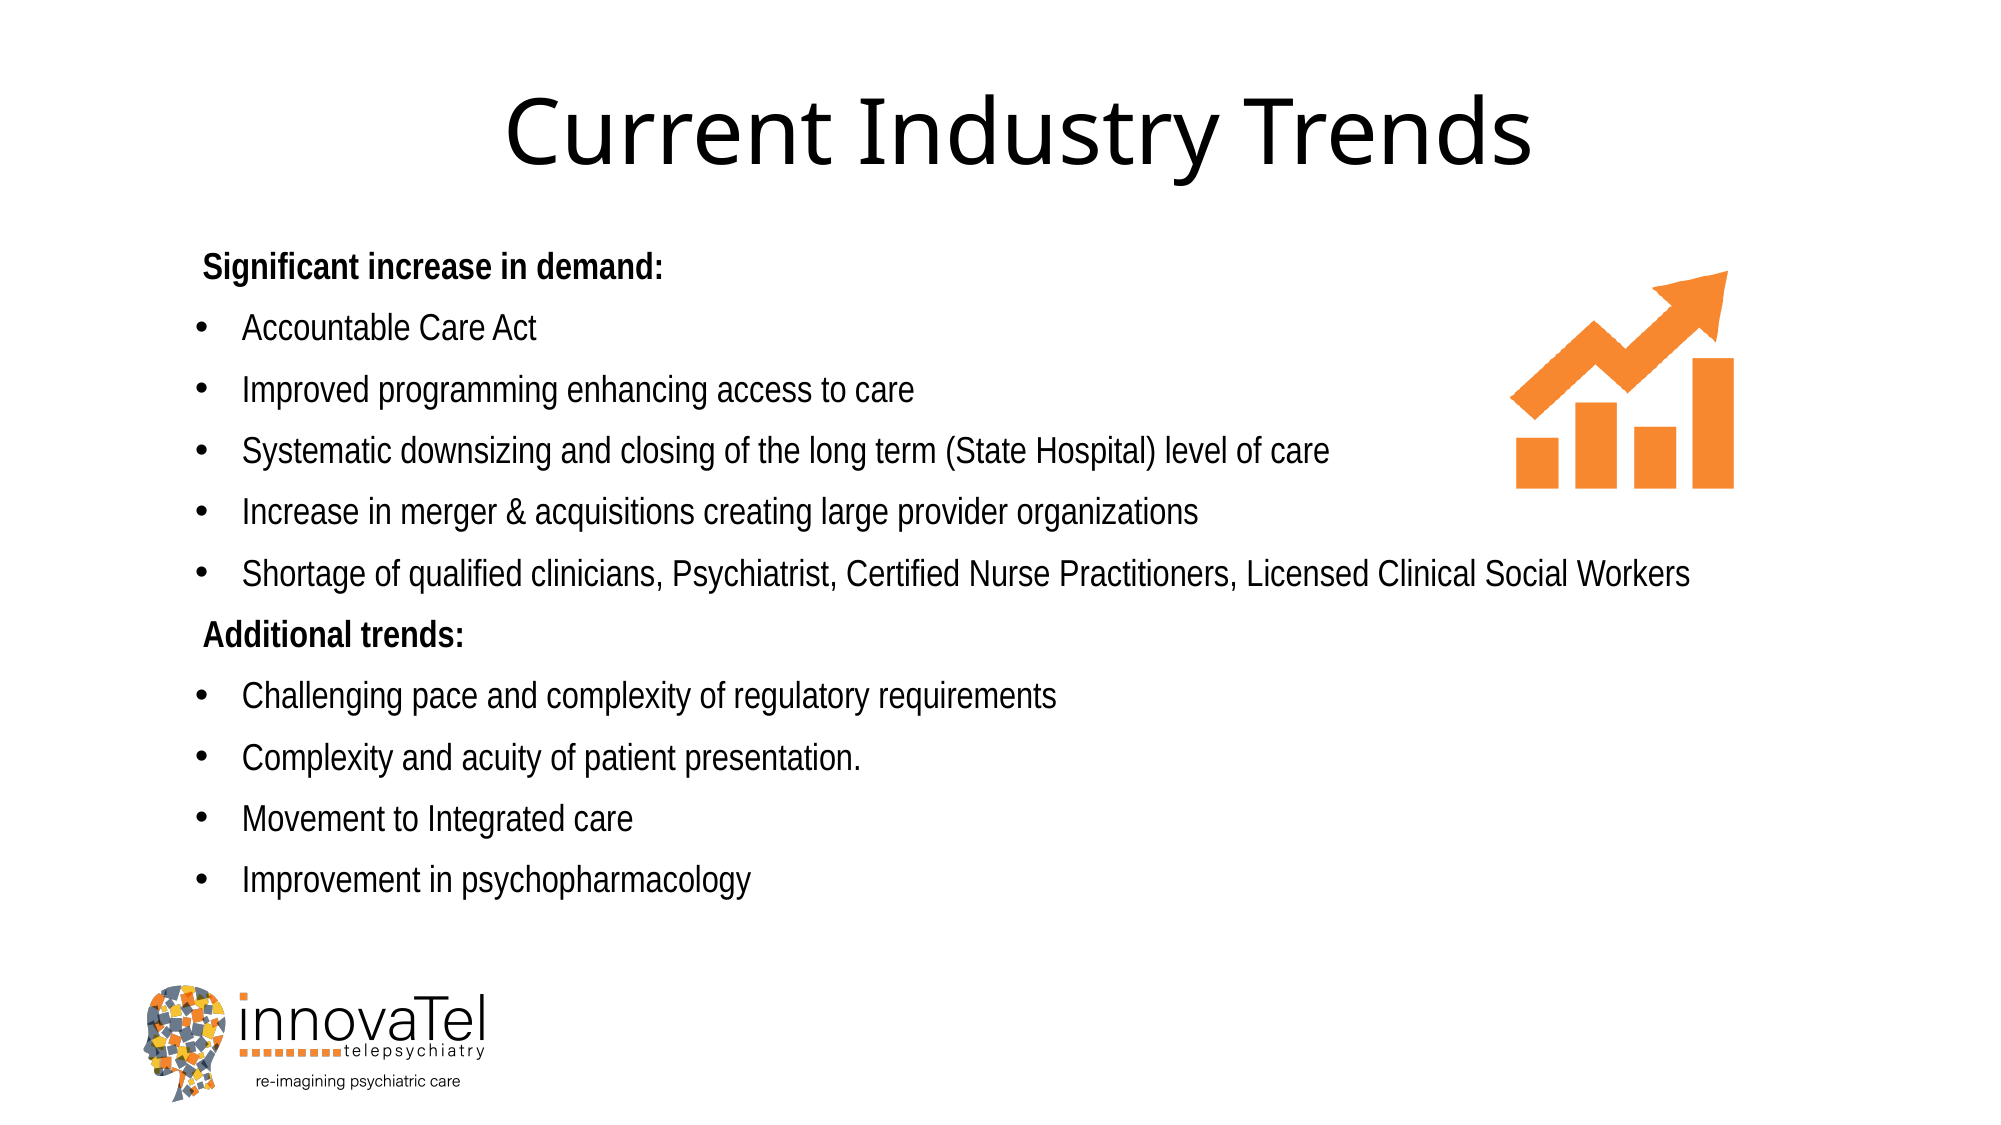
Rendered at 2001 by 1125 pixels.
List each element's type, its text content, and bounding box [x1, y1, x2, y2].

chart [902, 457, 1138, 654]
title Current Industry Trends [157, 26, 1883, 245]
picture [1509, 270, 1735, 489]
list Significant increase in demand: Accountable Care Act Improved programming enhancing access to care Systematic downsizing and closing of the long term (State Hospital) level of care Increase in merger & acquisitions creating large provider organizations Shortage of qualified clinicians, Psychiatrist, Certified Nurse Practitioners, Licensed Clinical Social Workers Additional trends: Challenging pace and complexity of regulatory requirements Complexity and acuity of patient presentation. Movement to Integrated care Improvement in psychopharmacology [180, 239, 2000, 1015]
picture [137, 979, 492, 1106]
